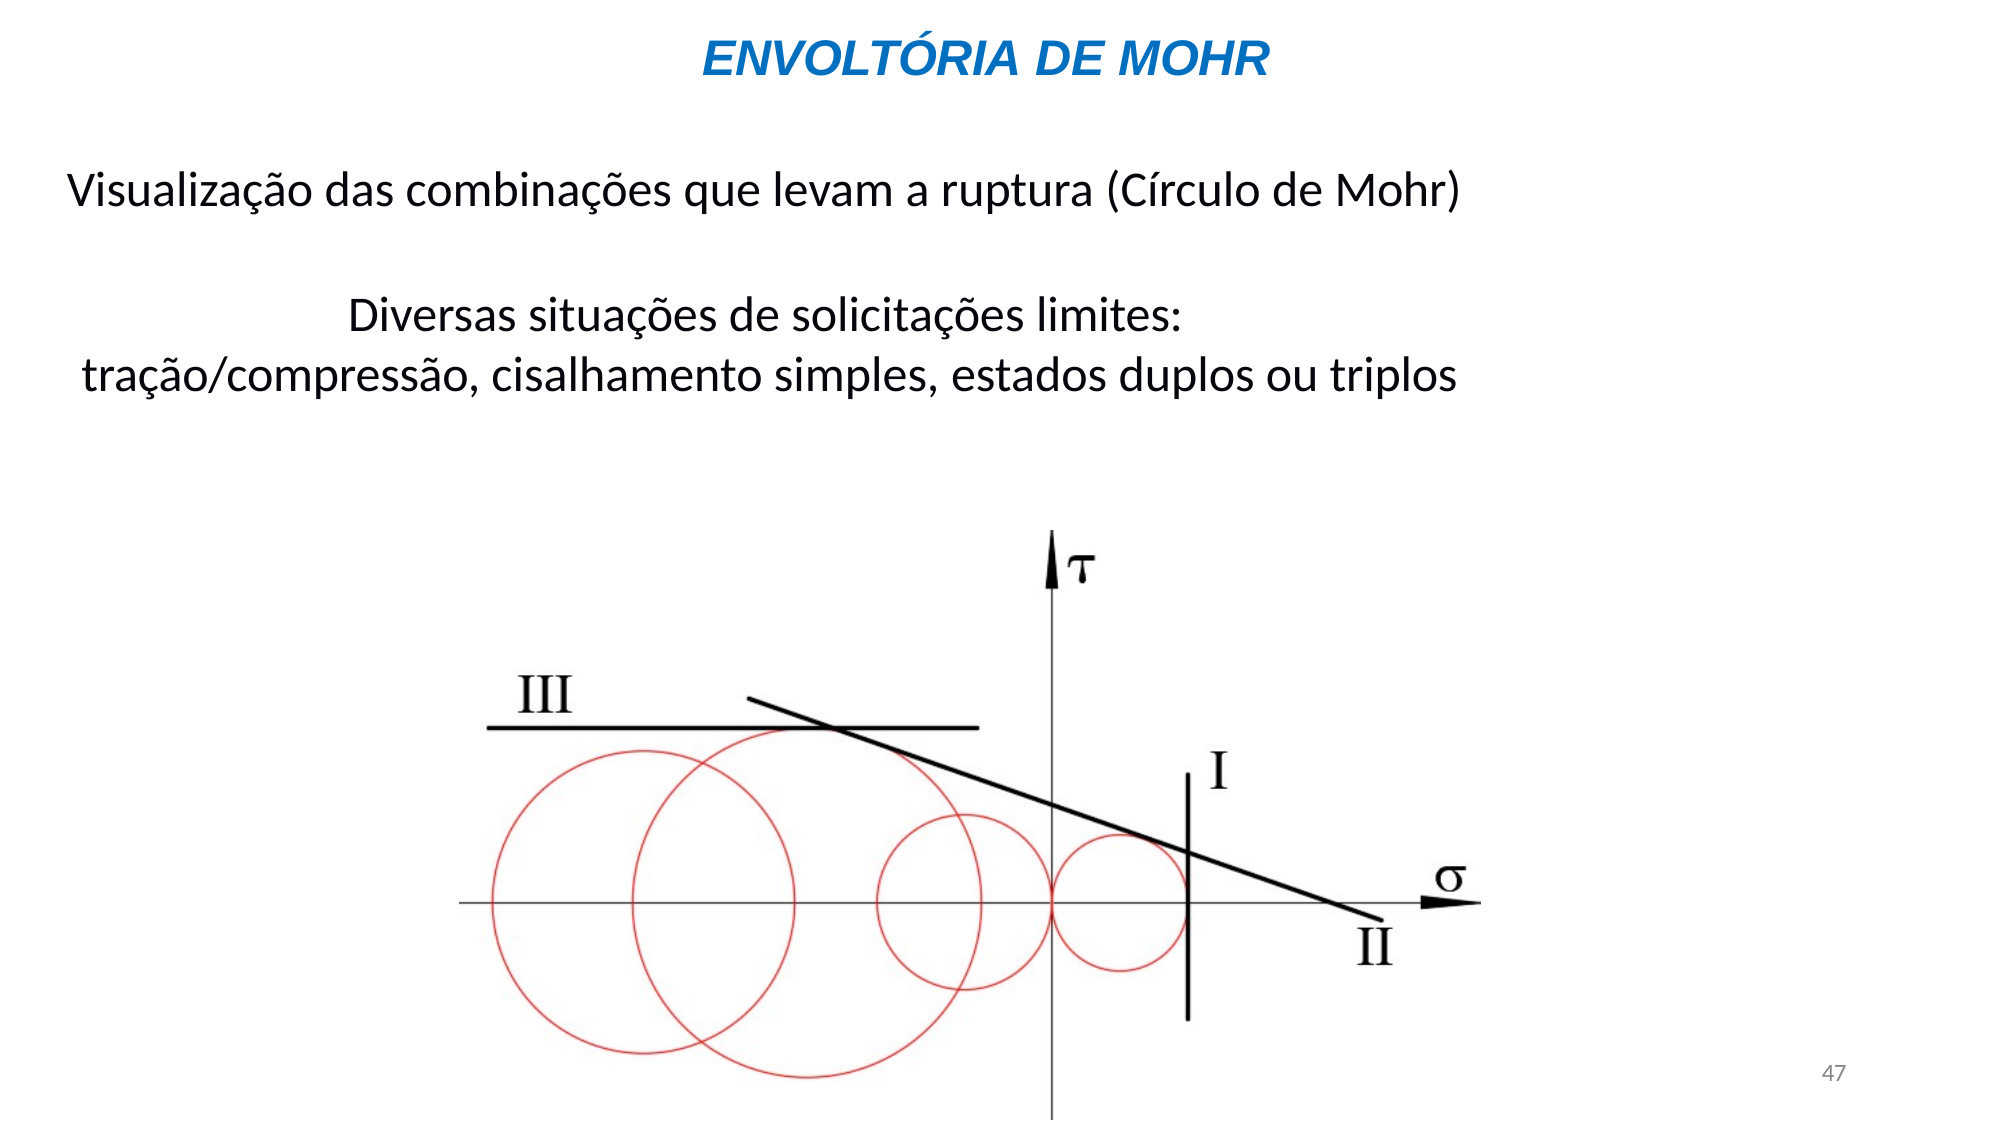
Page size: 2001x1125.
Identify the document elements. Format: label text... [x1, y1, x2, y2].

picture [459, 530, 1481, 1120]
text_box 47 [1819, 1054, 1850, 1087]
title ENVOLTÓRIA DE MOHR [700, 23, 1276, 154]
text_box Visualização das combinações que levam a ruptura (Círculo de Mohr) Diversas situações de solicitações limites: tração/compressão, cisalhamento simples, estados duplos ou triplos [64, 154, 1464, 402]
